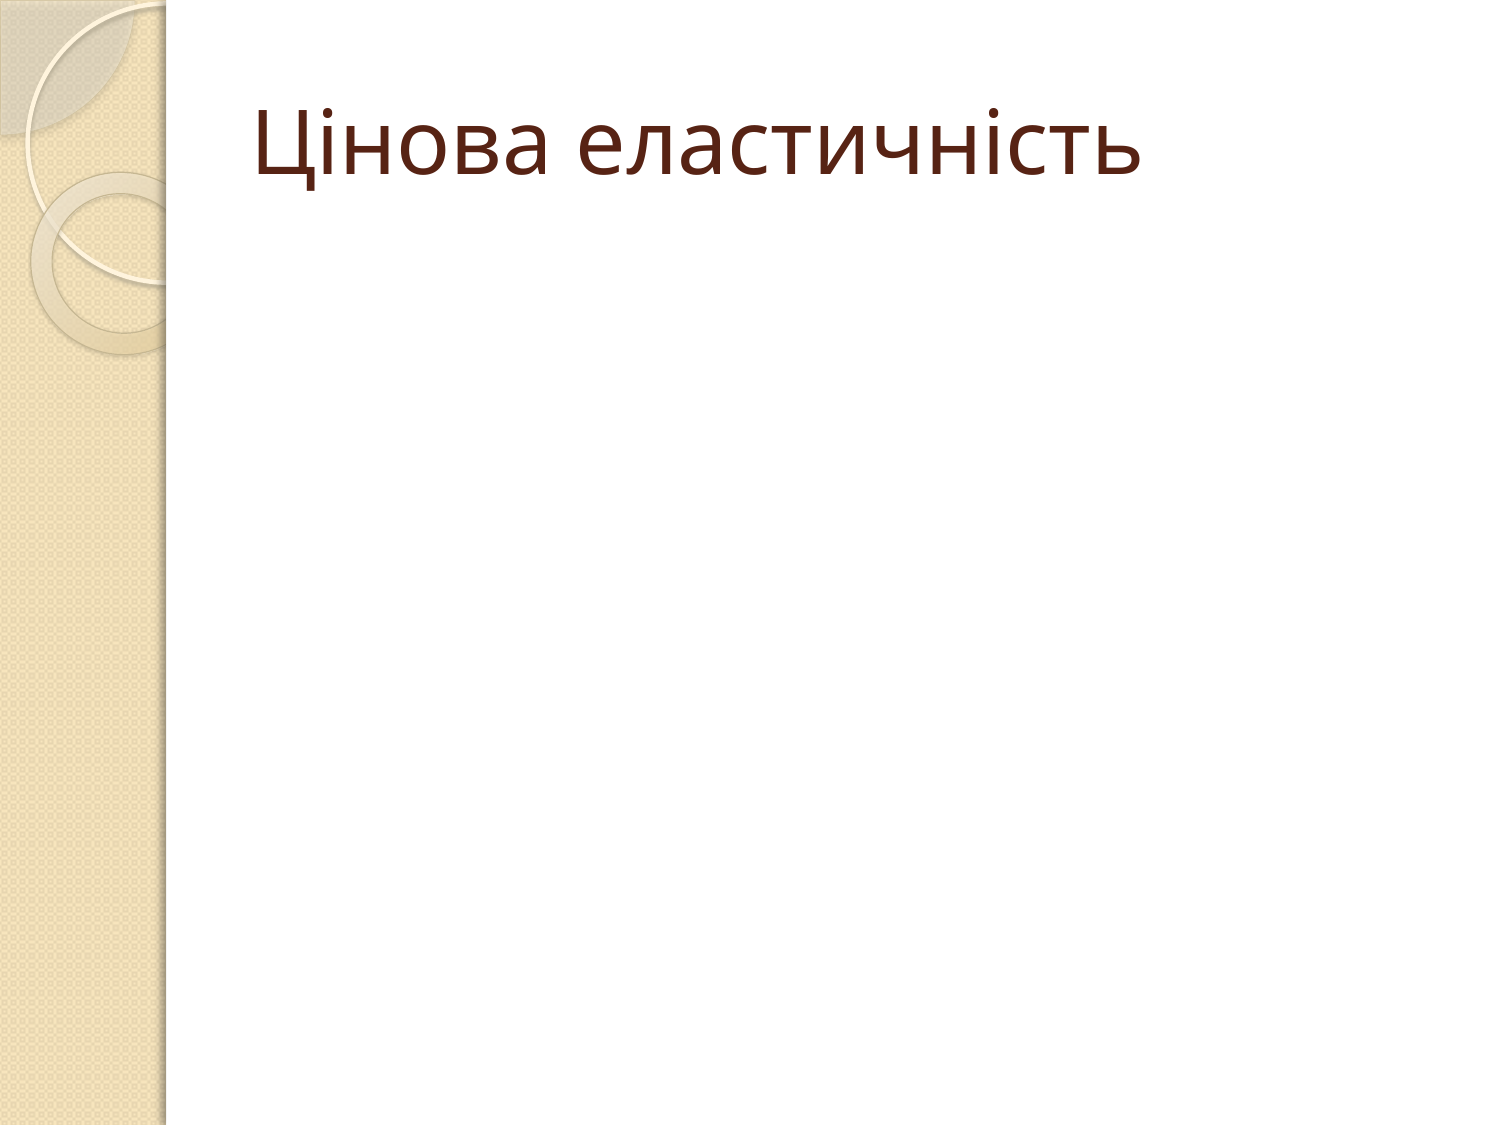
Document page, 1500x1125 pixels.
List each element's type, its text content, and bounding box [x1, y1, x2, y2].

title Цінова еластичність [235, 45, 1466, 233]
